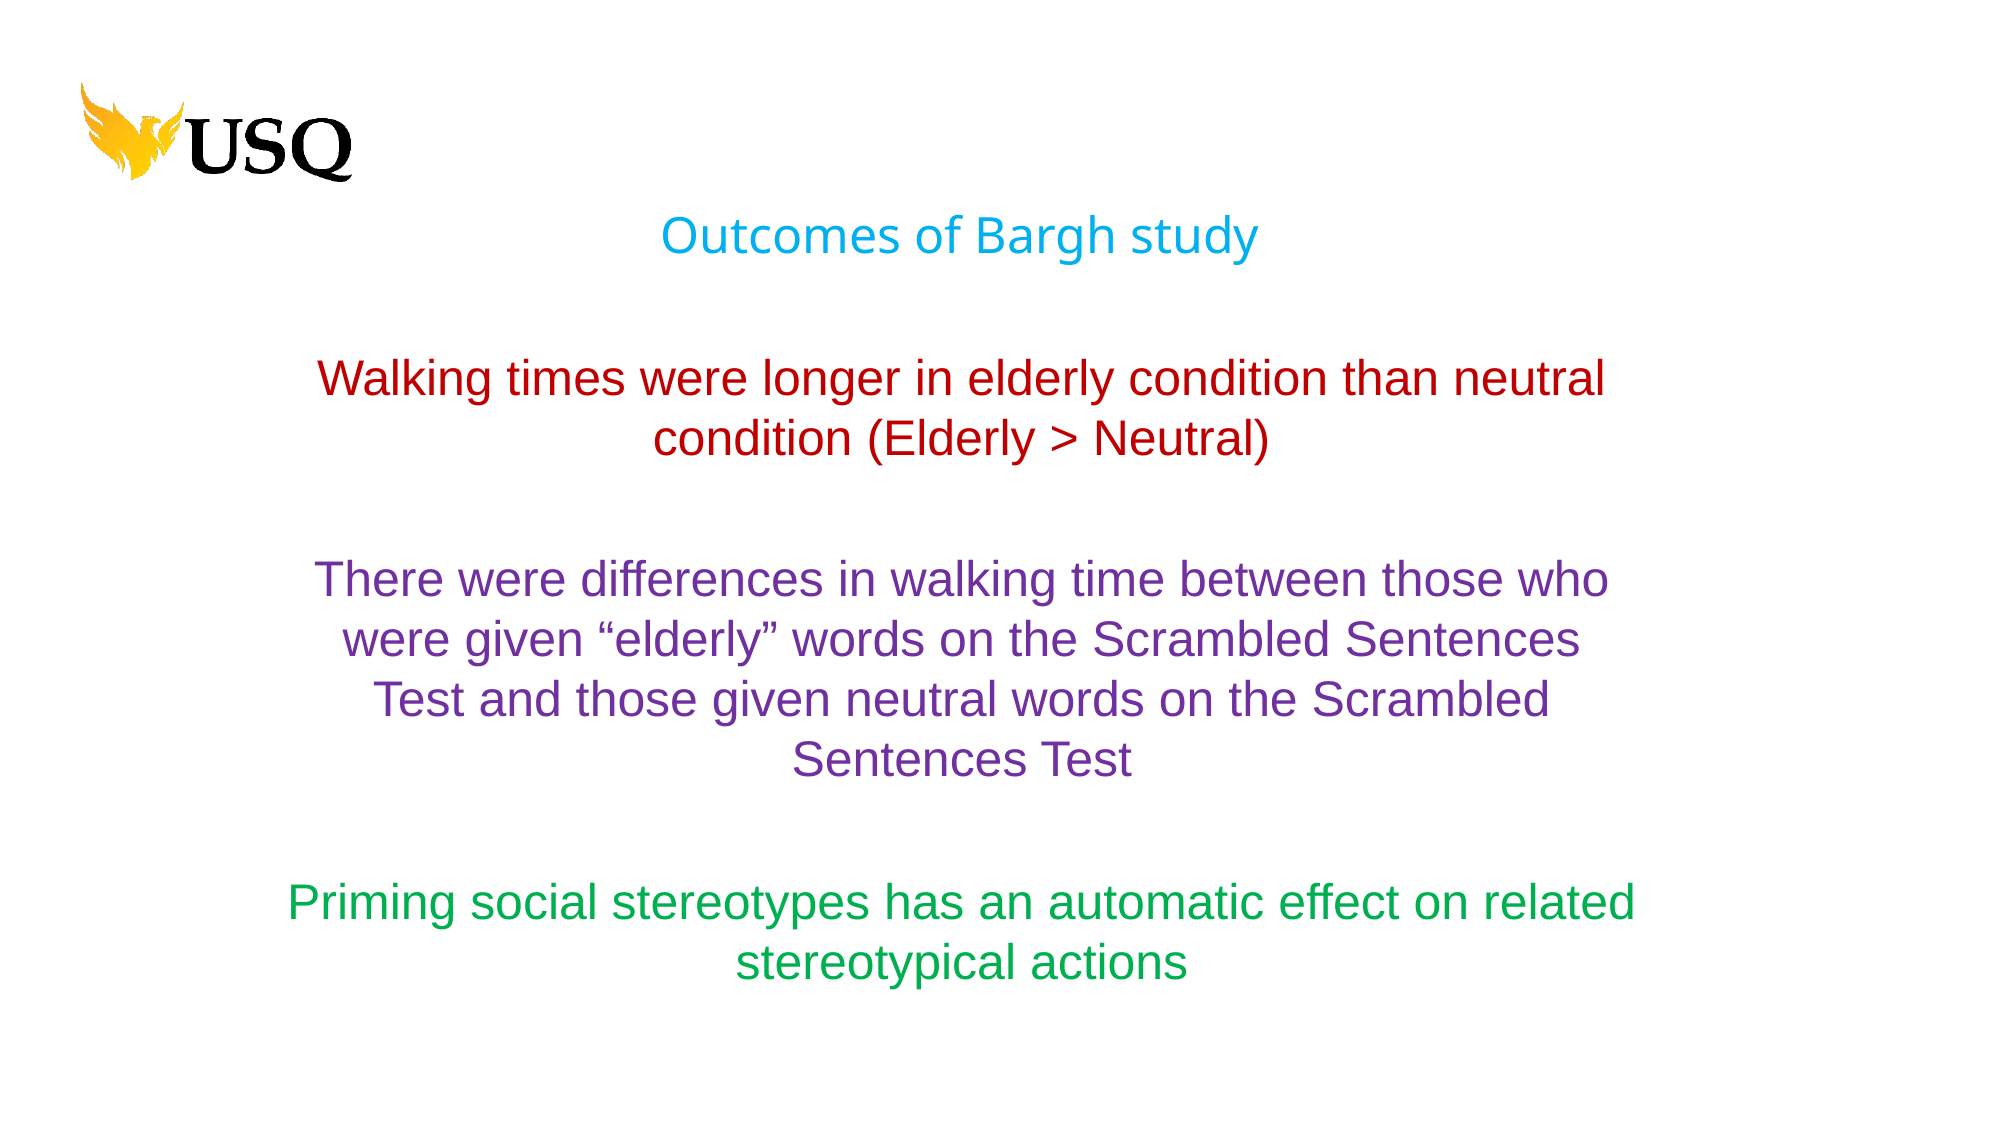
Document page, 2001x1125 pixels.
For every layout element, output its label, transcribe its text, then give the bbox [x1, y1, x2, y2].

picture [81, 81, 352, 182]
text_box Priming social stereotypes has an automatic effect on related stereotypical actions [187, 862, 1737, 998]
text_box Walking times were longer in elderly condition than neutral condition (Elderly > Neutral) [199, 337, 1725, 473]
text_box Outcomes of Bargh study [268, 196, 1652, 337]
text_box There were differences in walking time between those who were given “elderly” words on the Scrambled Sentences Test and those given neutral words on the Scrambled Sentences Test [284, 539, 1640, 795]
